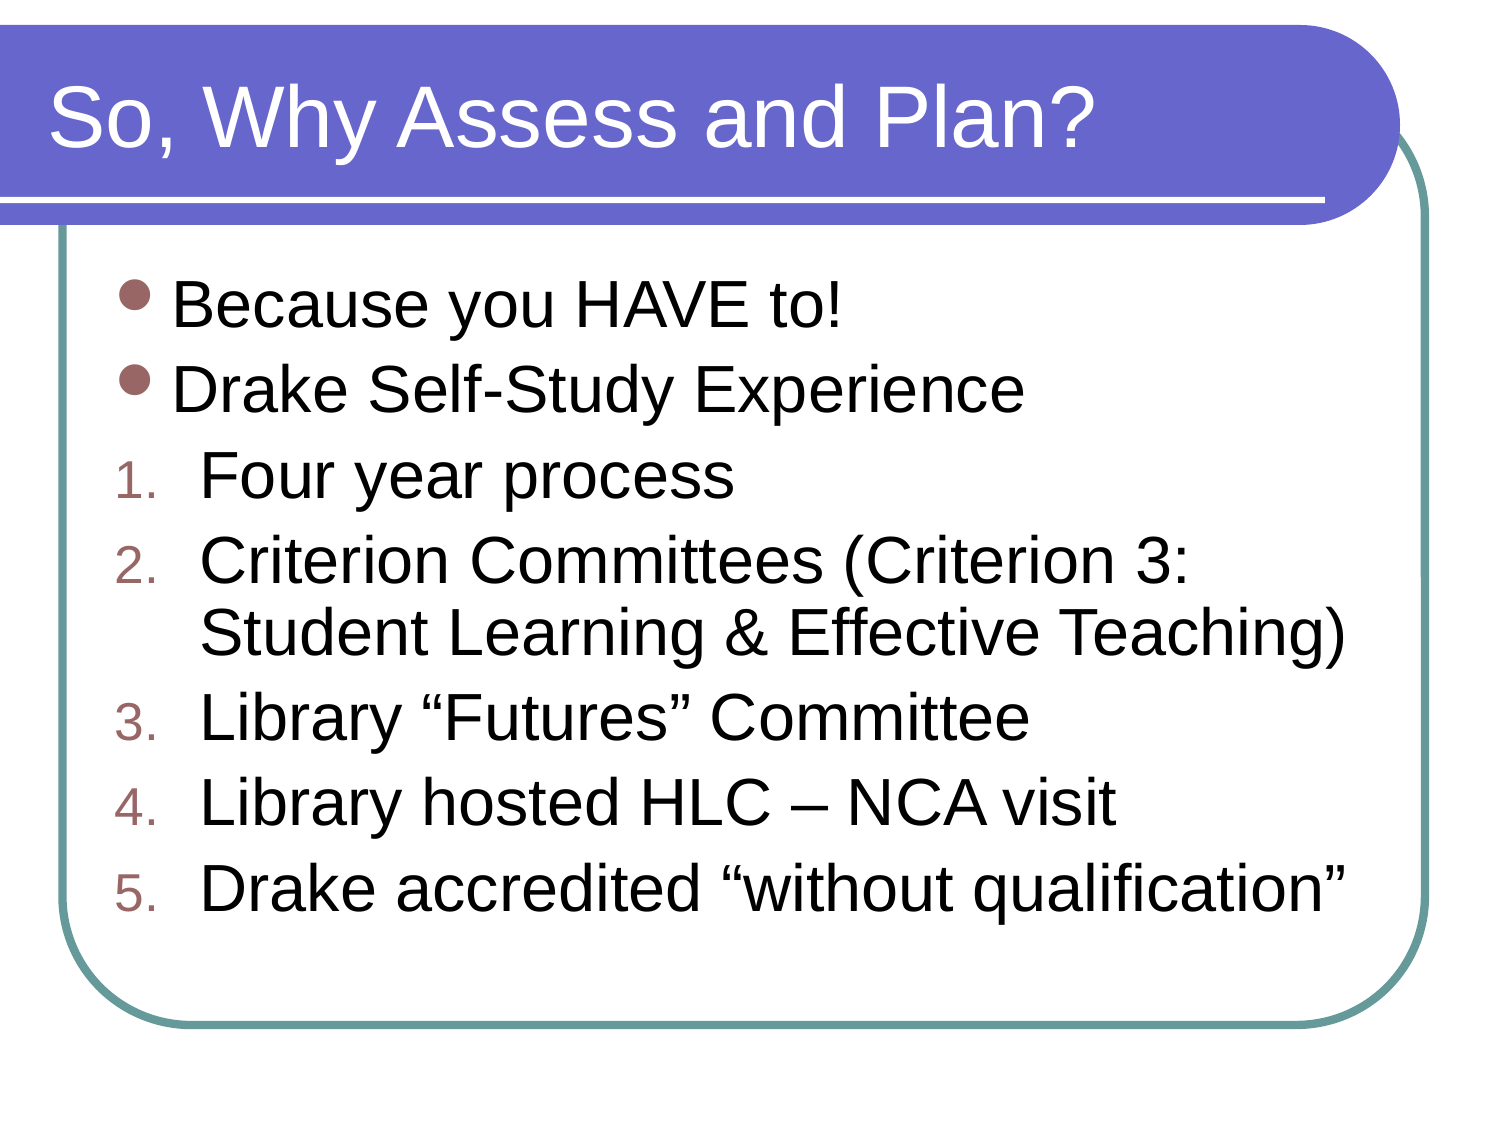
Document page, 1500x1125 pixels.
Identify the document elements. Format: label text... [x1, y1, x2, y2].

title So, Why Assess and Plan? [31, 37, 1348, 188]
list Because you HAVE to! Drake Self-Study Experience Four year process Criterion Committees (Criterion 3: Student Learning & Effective Teaching) Library “Futures” Committee Library hosted HLC – NCA visit Drake accredited “without qualification” [99, 262, 1401, 988]
